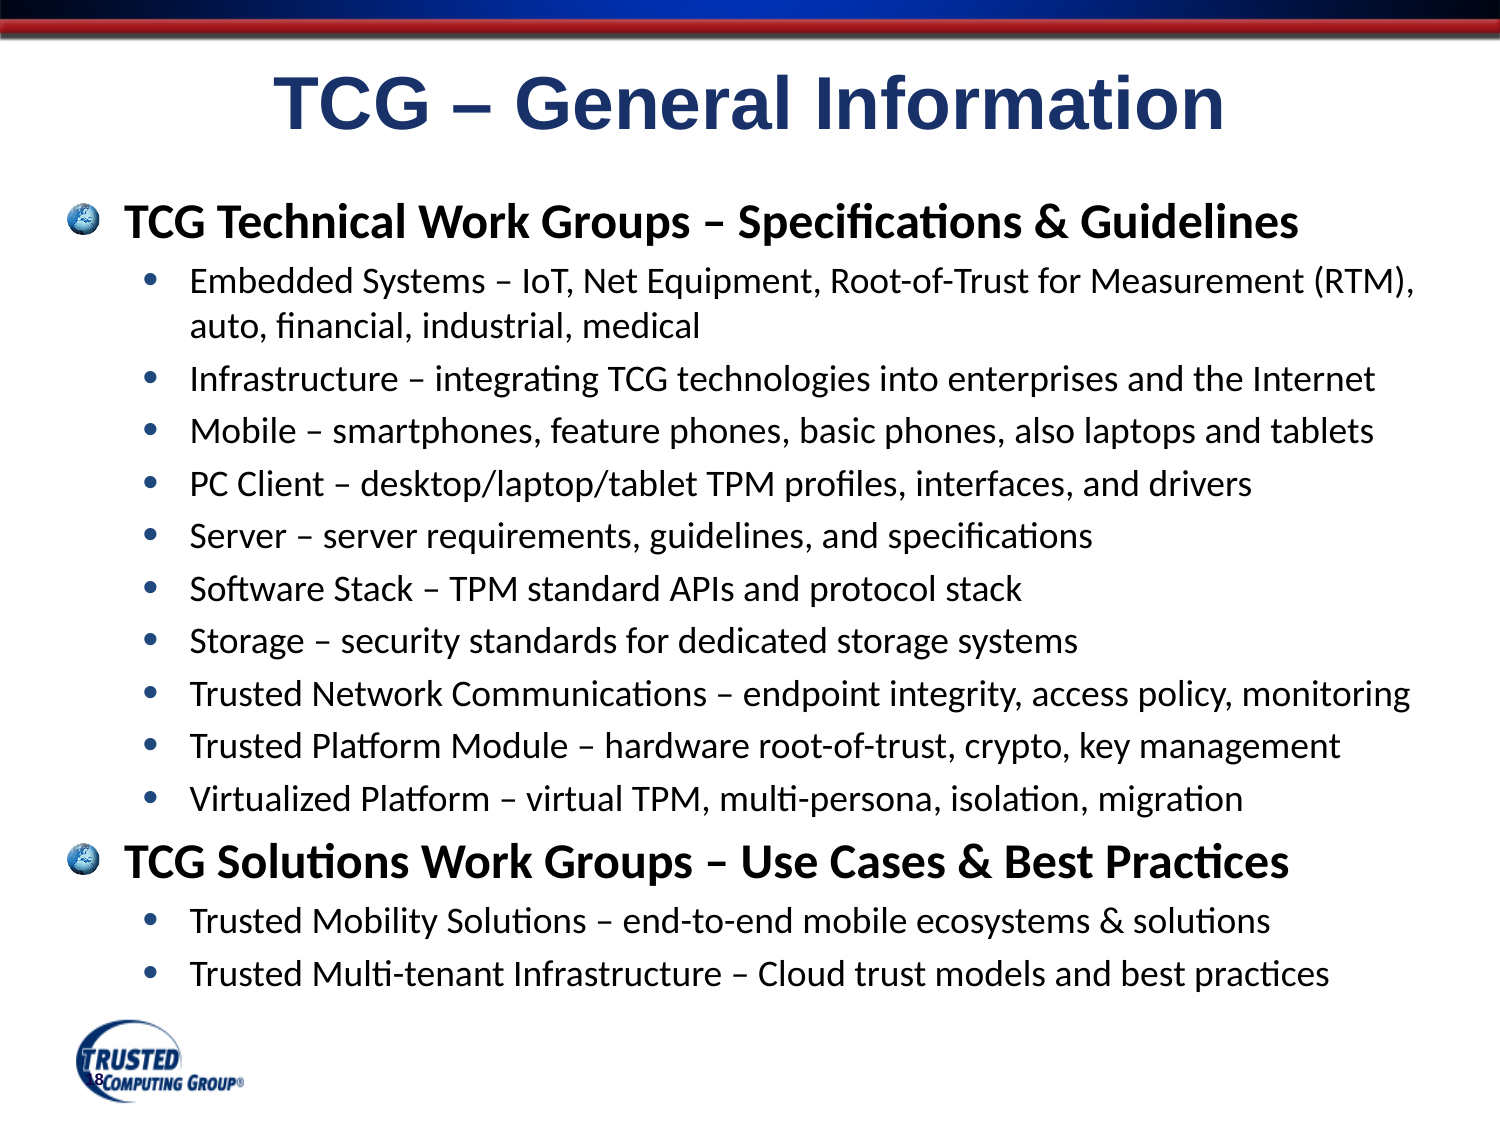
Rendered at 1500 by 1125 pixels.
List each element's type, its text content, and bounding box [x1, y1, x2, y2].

picture [0, 0, 1500, 1125]
text_box TCG Technical Work Groups – Specifications & Guidelines Embedded Systems – IoT, Net Equipment, Root-of-Trust for Measurement (RTM), auto, financial, industrial, medical Infrastructure – integrating TCG technologies into enterprises and the Internet Mobile – smartphones, feature phones, basic phones, also laptops and tablets PC Client – desktop/laptop/tablet TPM profiles, interfaces, and drivers Server – server requirements, guidelines, and specifications Software Stack – TPM standard APIs and protocol stack Storage – security standards for dedicated storage systems Trusted Network Communications – endpoint integrity, access policy, monitoring Trusted Platform Module – hardware root-of-trust, crypto, key management Virtualized Platform – virtual TPM, multi-persona, isolation, migration TCG Solutions Work Groups – Use Cases & Best Practices Trusted Mobility Solutions – end-to-end mobile ecosystems & solutions Trusted Multi-tenant Infrastructure – Cloud trust models and best practices [52, 181, 1440, 1020]
title TCG – General Information [75, 45, 1425, 155]
slide_number 18 [37, 1061, 119, 1125]
